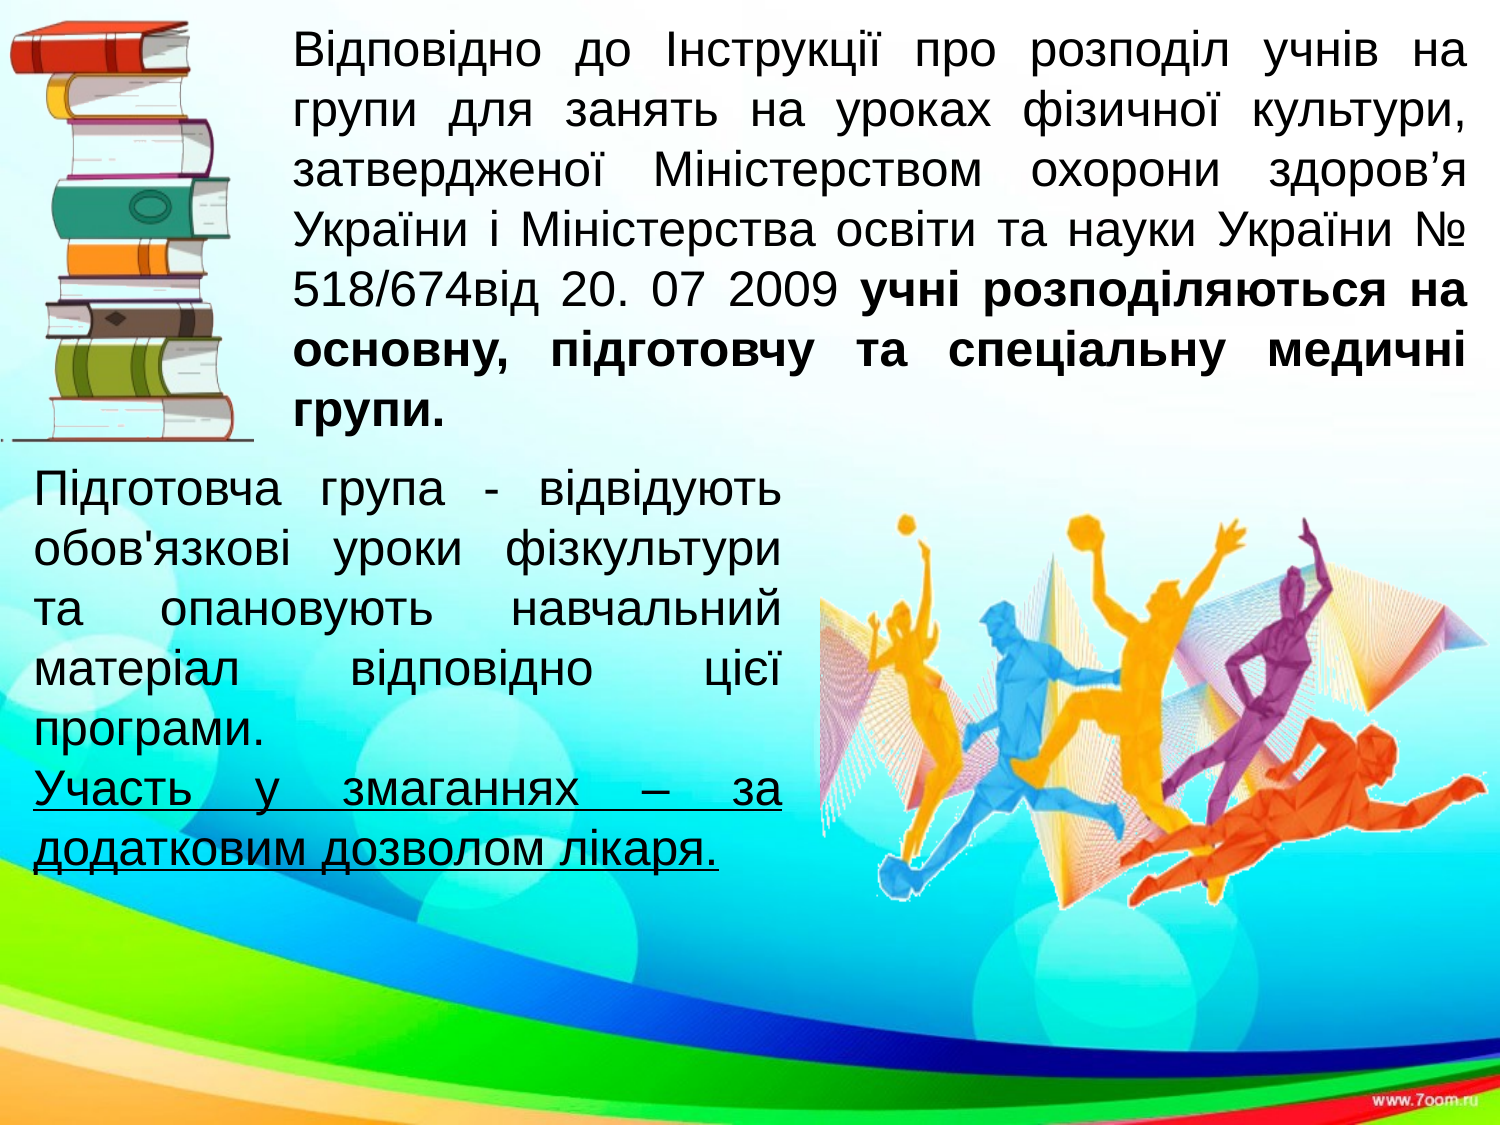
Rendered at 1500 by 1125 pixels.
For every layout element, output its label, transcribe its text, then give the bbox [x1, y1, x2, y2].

picture [0, 0, 1500, 1125]
text_box Підготовча група - відвідують обов'язкові уроки фізкультури та опановують навчальний матеріал відповідно цієї програми. Участь у змаганнях – за додатковим дозволом лікаря. [18, 448, 798, 884]
text_box Відповідно до Інструкції про розподіл учнів на групи для занять на уроках фізичної культури, затвердженої Міністерством охорони здоров’я України і Міністерства освіти та науки України № 518/674від 20. 07 2009 учні розподіляються на основну, підготовчу та спеціальну медичні групи. [277, 9, 1483, 444]
